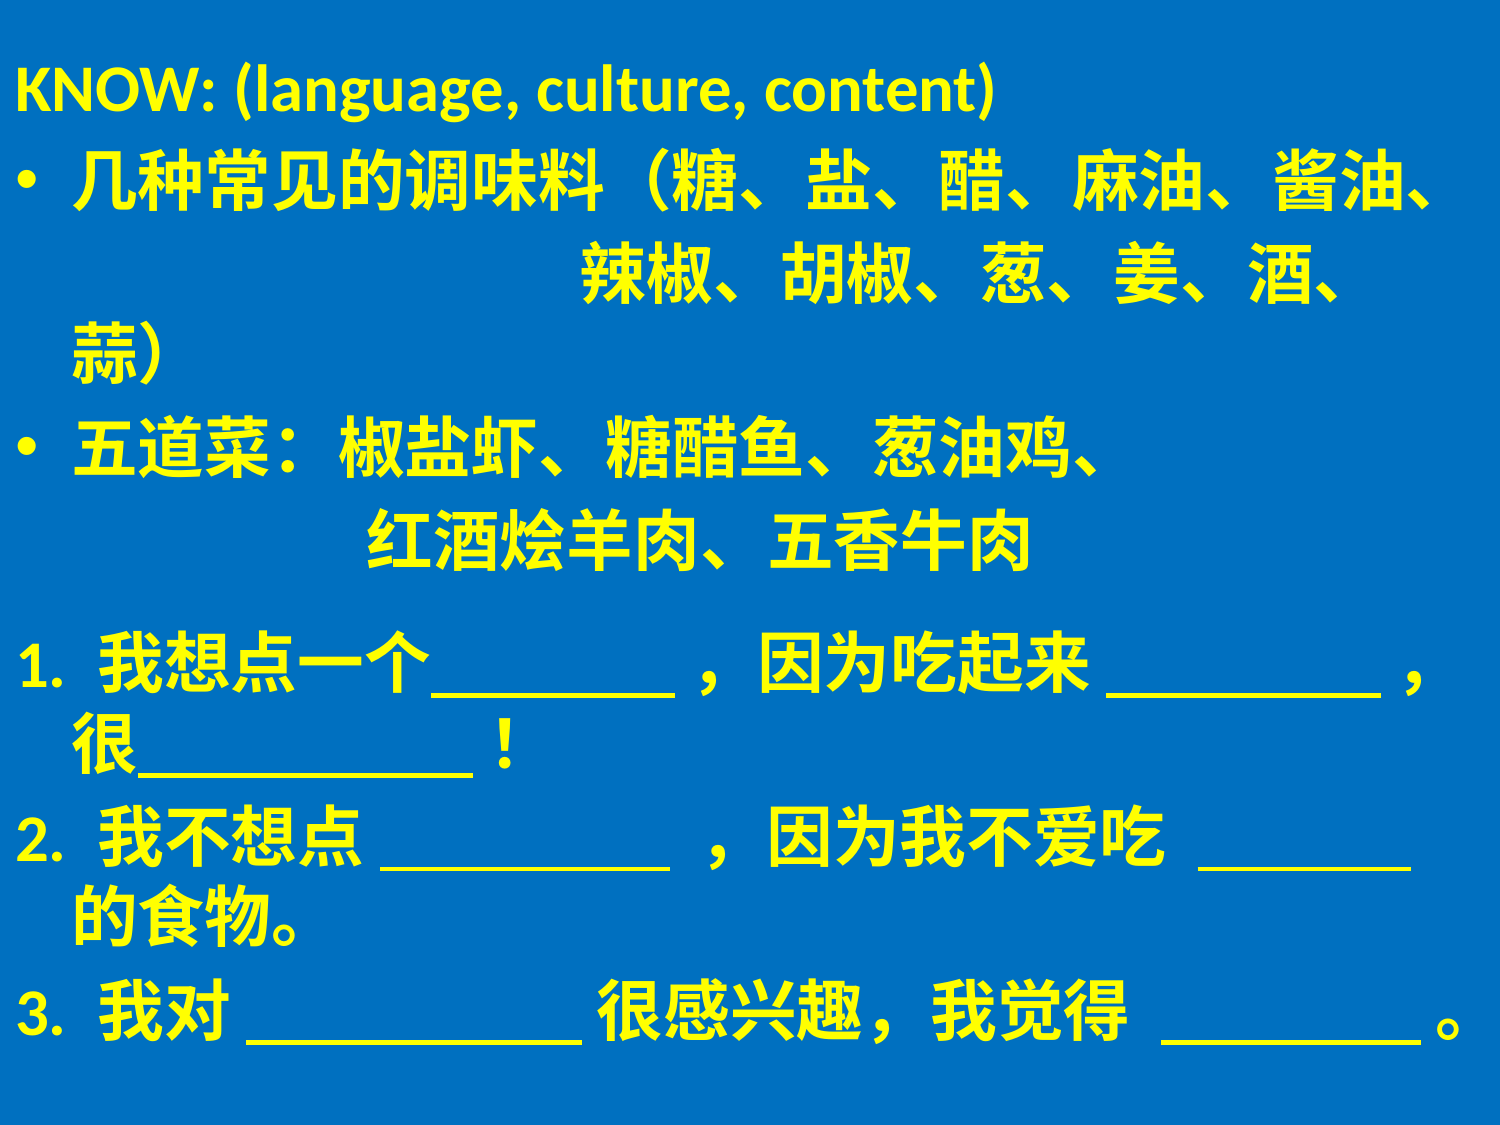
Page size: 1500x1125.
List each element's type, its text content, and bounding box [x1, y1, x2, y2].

list KNOW: (language, culture, content) 几种常见的调味料（糖、盐、醋、麻油、酱油、 辣椒、胡椒、葱、姜、酒、蒜） 五道菜：椒盐虾、糖醋鱼、葱油鸡、 红酒烩羊肉、五香牛肉 1. 我想点一个 ，因为吃起来 ， 很 ！ 2. 我不想点 ，因为我不爱吃 的食物。 3. 我对 很感兴趣，我觉得 。 [0, 37, 1500, 1088]
